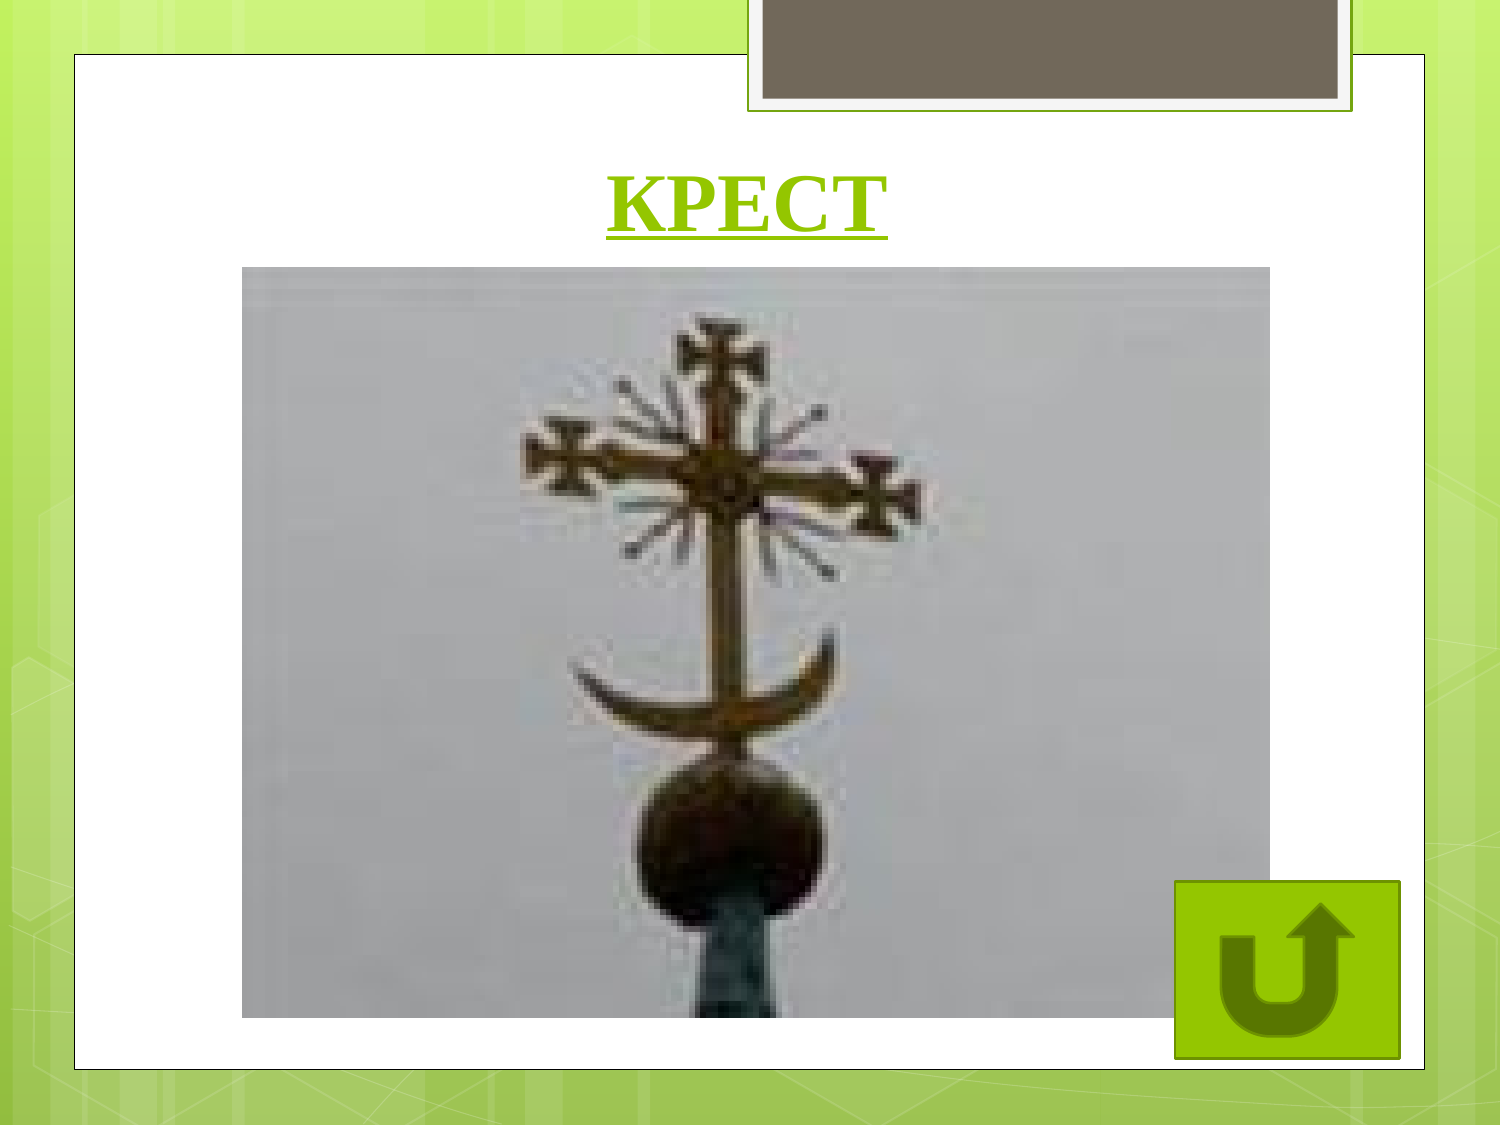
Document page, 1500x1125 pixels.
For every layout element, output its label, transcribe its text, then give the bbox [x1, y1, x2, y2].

title КРЕСТ [171, 125, 1324, 256]
text_box [1174, 880, 1401, 1060]
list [241, 266, 1276, 1024]
